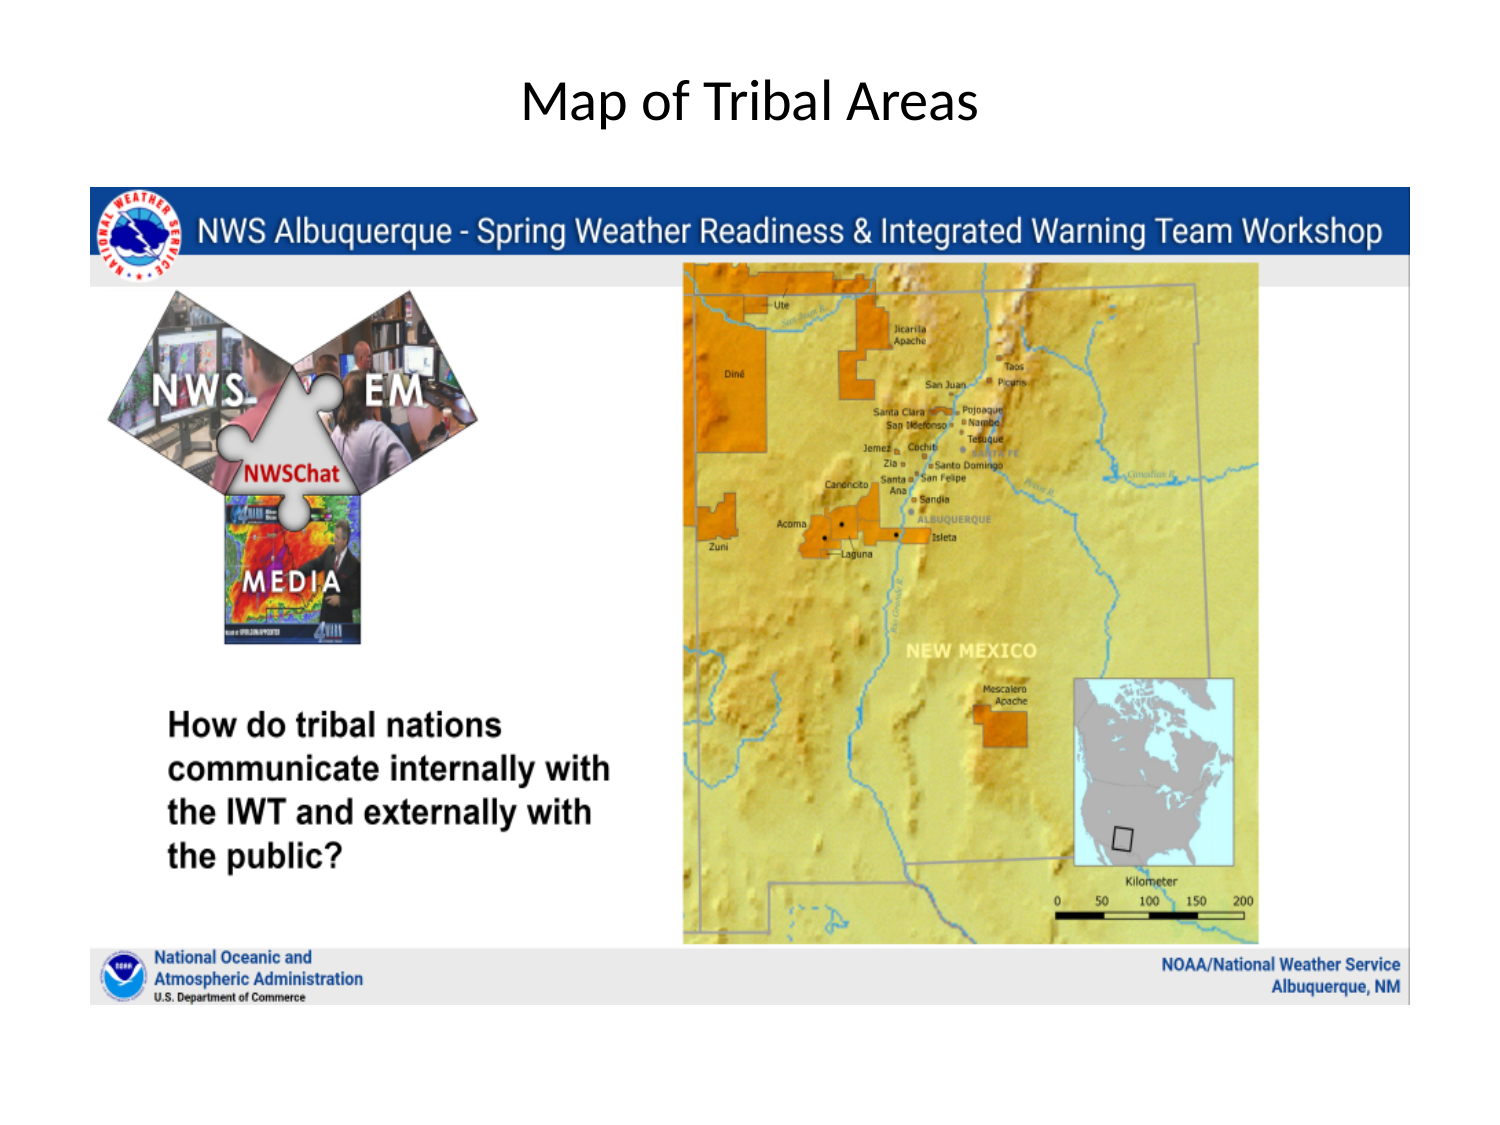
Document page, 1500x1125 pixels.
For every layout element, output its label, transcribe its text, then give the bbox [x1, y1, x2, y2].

title Map of Tribal Areas [75, 45, 1425, 150]
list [89, 187, 1411, 1006]
